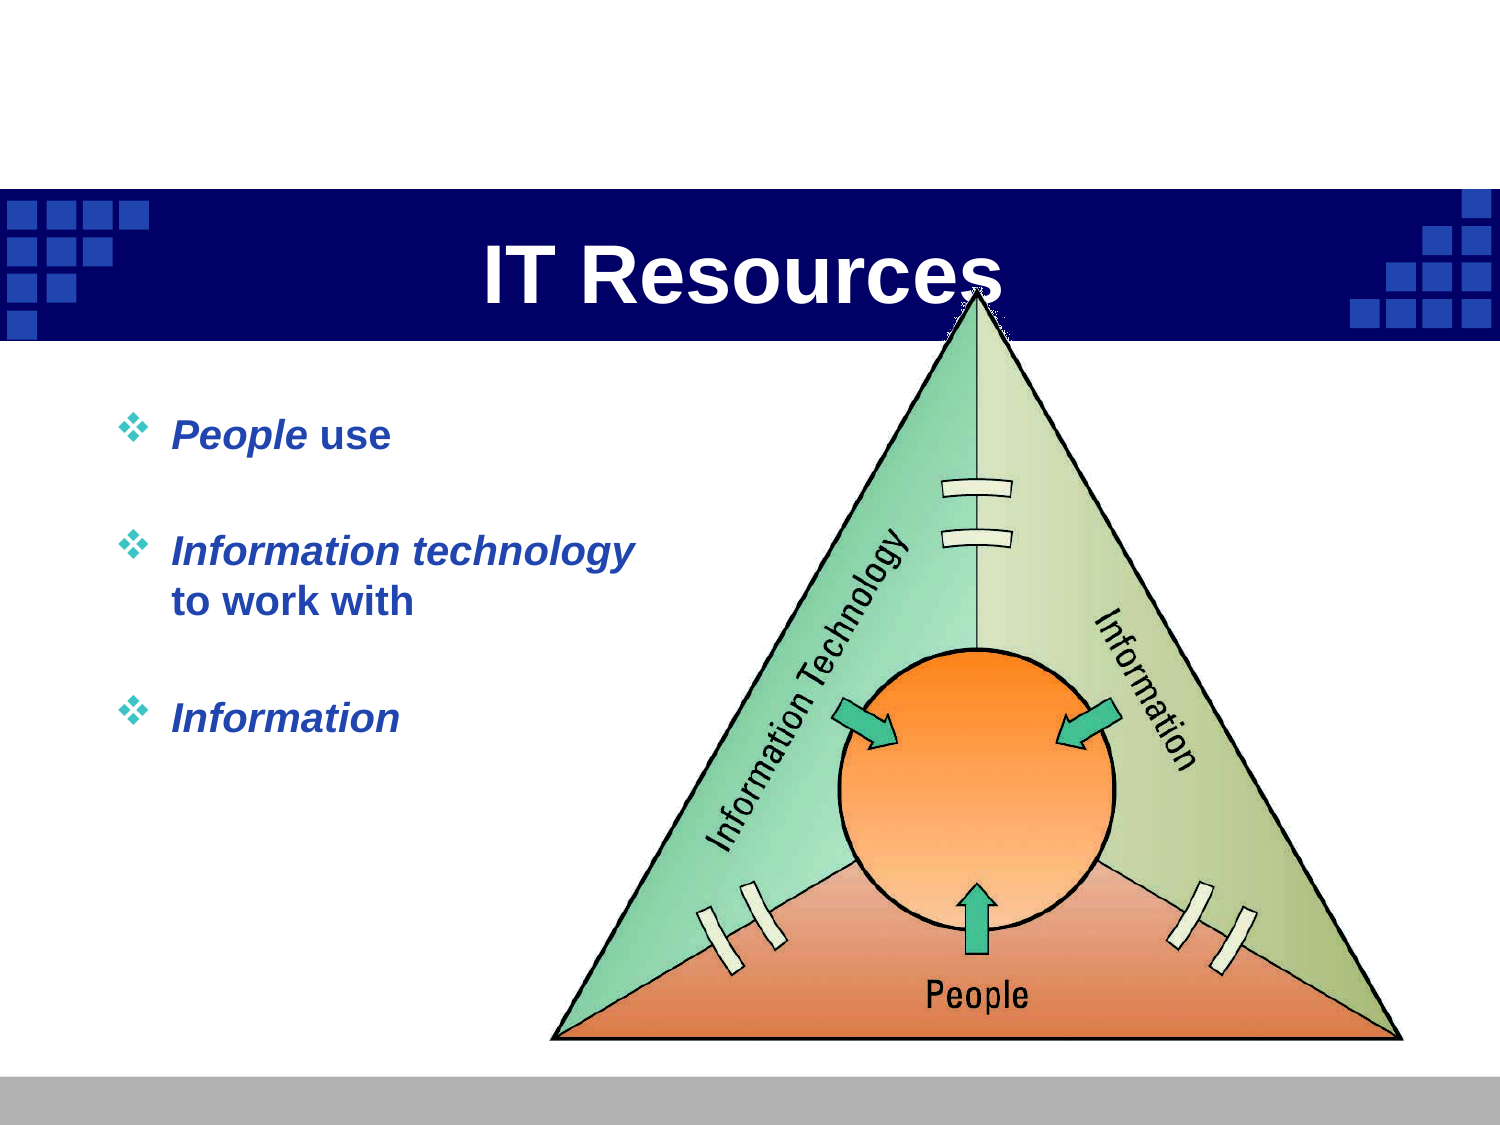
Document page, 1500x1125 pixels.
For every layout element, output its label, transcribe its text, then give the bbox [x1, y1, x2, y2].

list People use Information technology to work with Information [99, 399, 688, 1063]
title IT Resources [137, 223, 1351, 317]
picture [549, 287, 1404, 1042]
